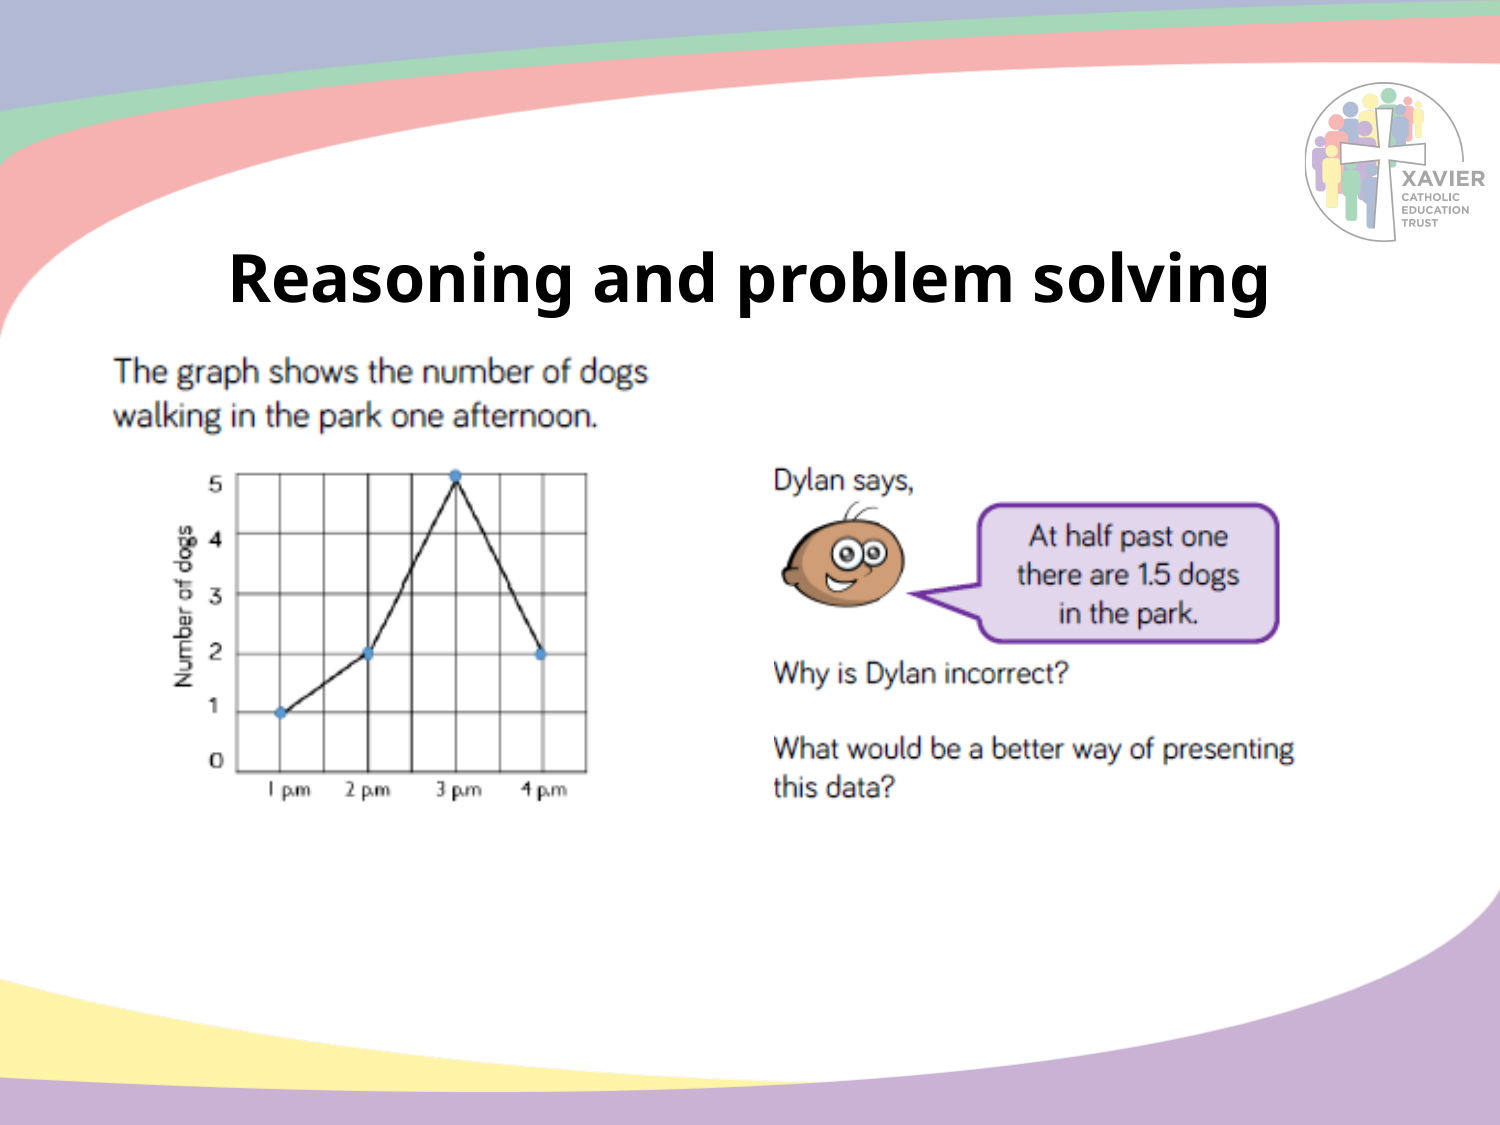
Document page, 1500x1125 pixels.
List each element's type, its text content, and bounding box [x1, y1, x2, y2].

title Reasoning and problem solving [112, 184, 1388, 325]
picture [112, 346, 703, 817]
picture [774, 442, 1309, 817]
